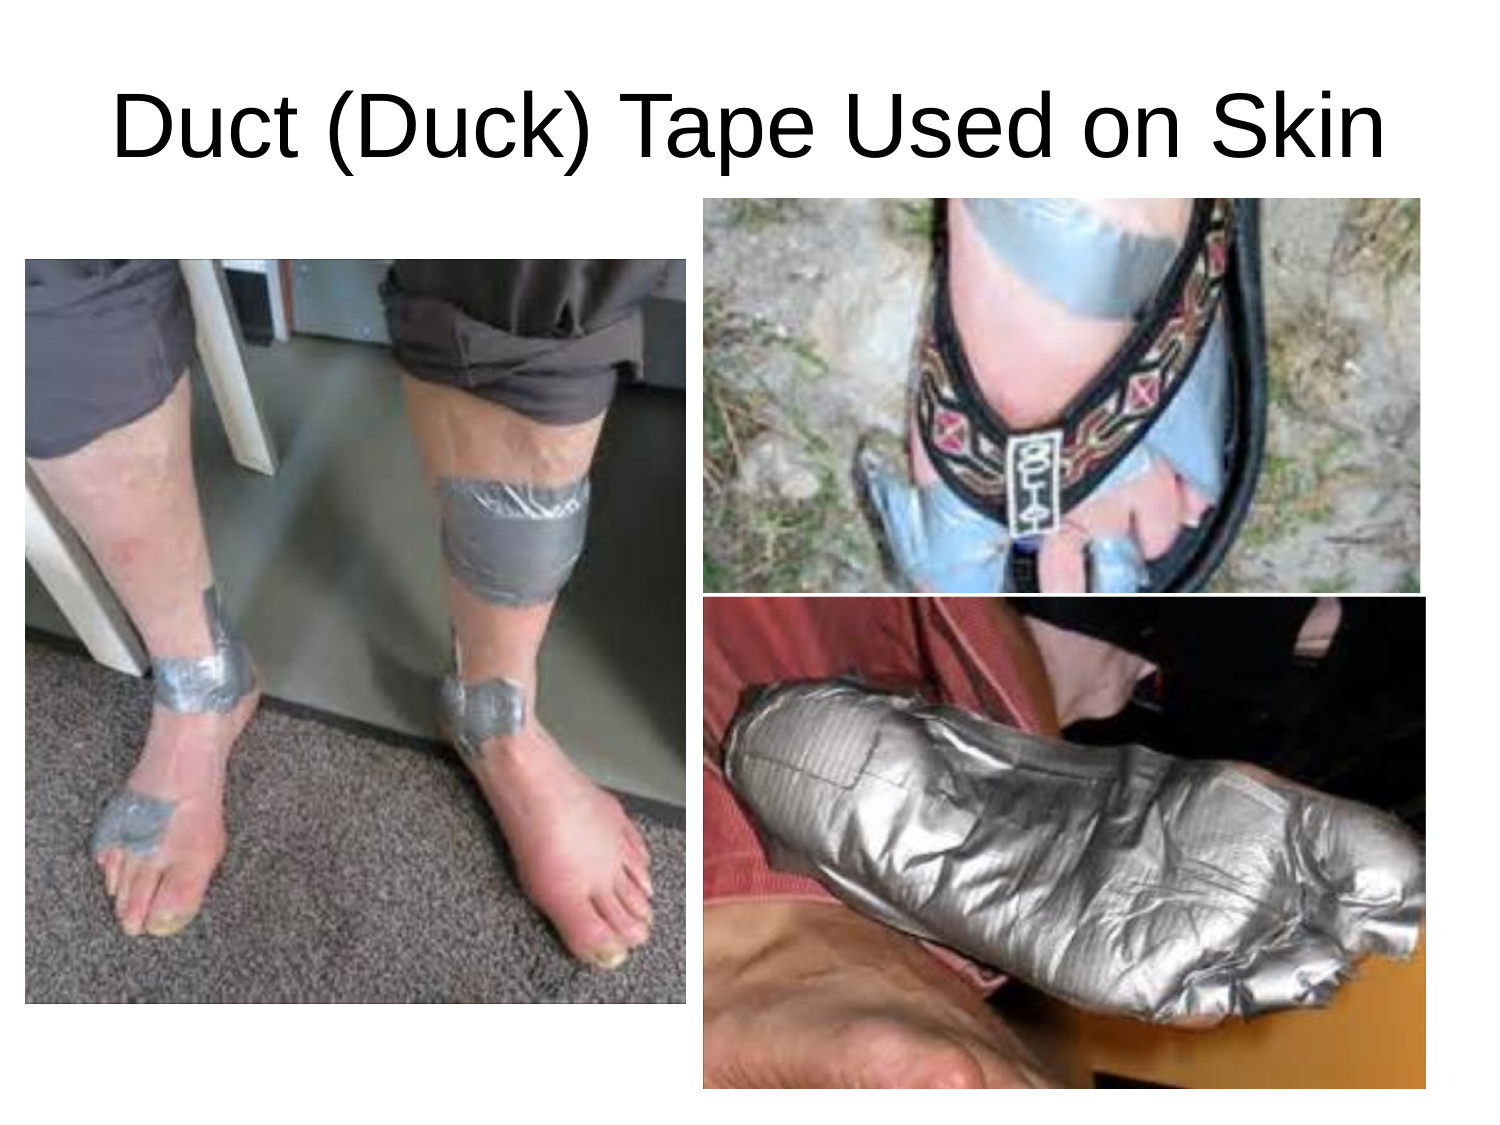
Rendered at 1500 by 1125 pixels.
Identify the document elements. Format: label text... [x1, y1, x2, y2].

picture [703, 593, 1425, 1125]
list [702, 197, 1421, 593]
picture [24, 259, 687, 1004]
title Duct (Duck) Tape Used on Skin [75, 27, 1425, 215]
